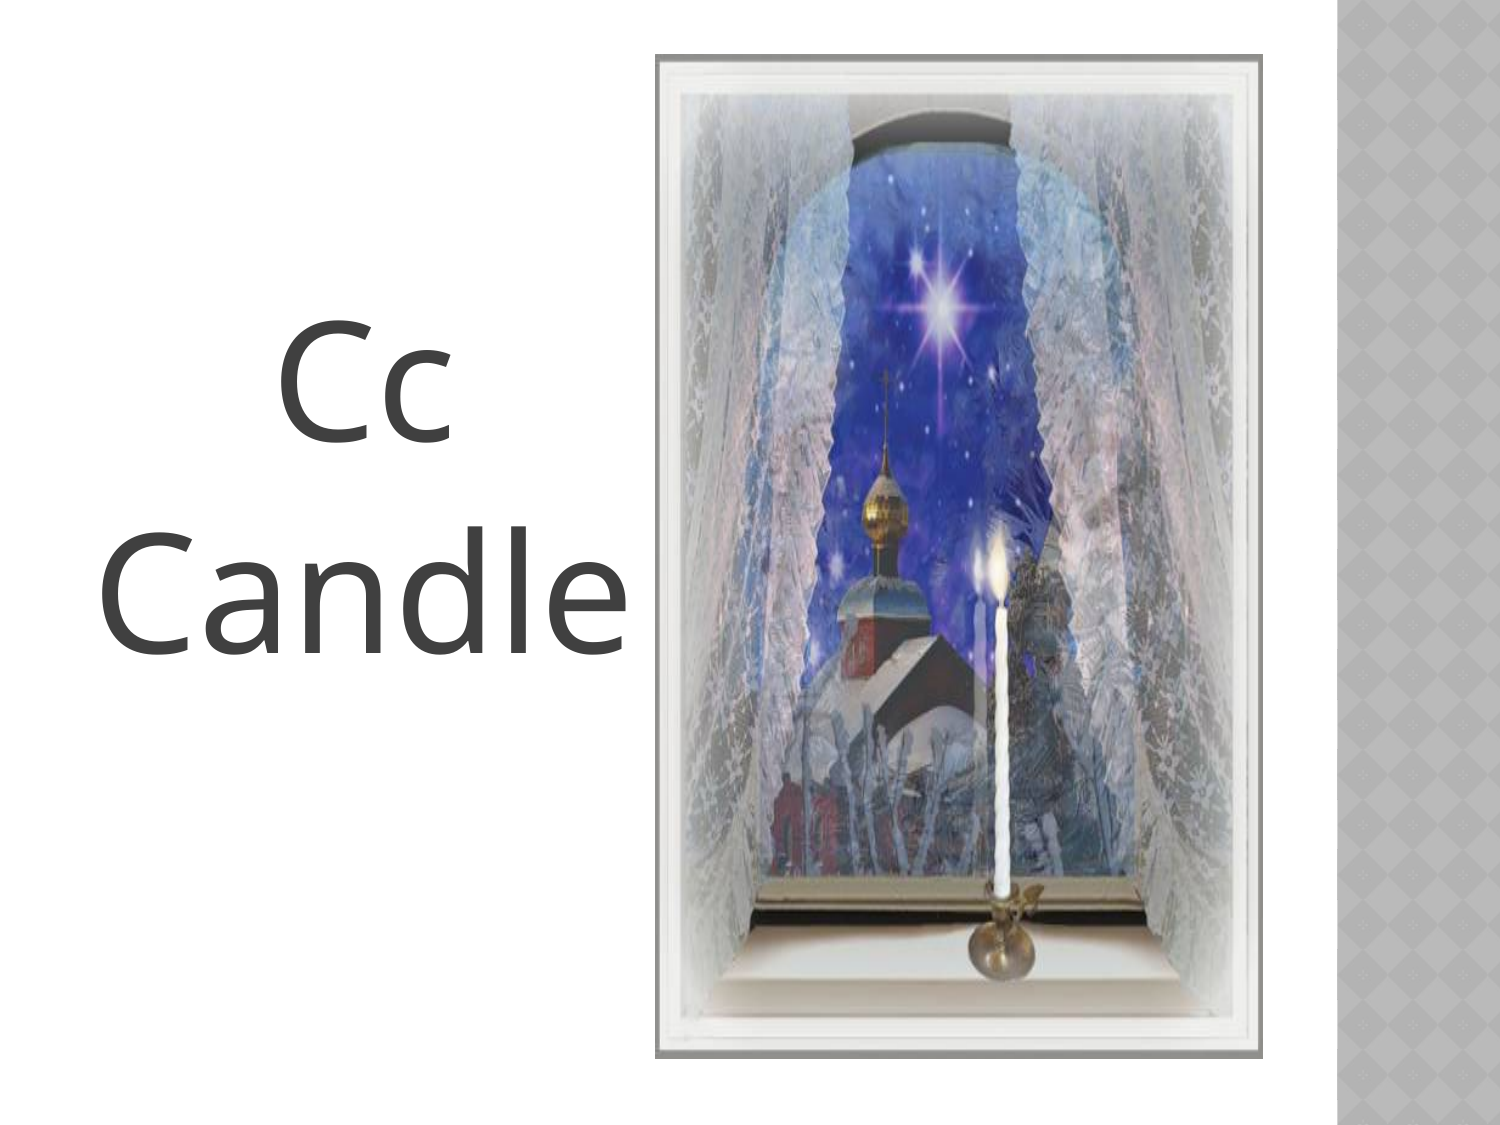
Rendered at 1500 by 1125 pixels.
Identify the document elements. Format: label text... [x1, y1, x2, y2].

list Cc Candle [75, 54, 652, 1005]
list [655, 54, 1264, 1059]
